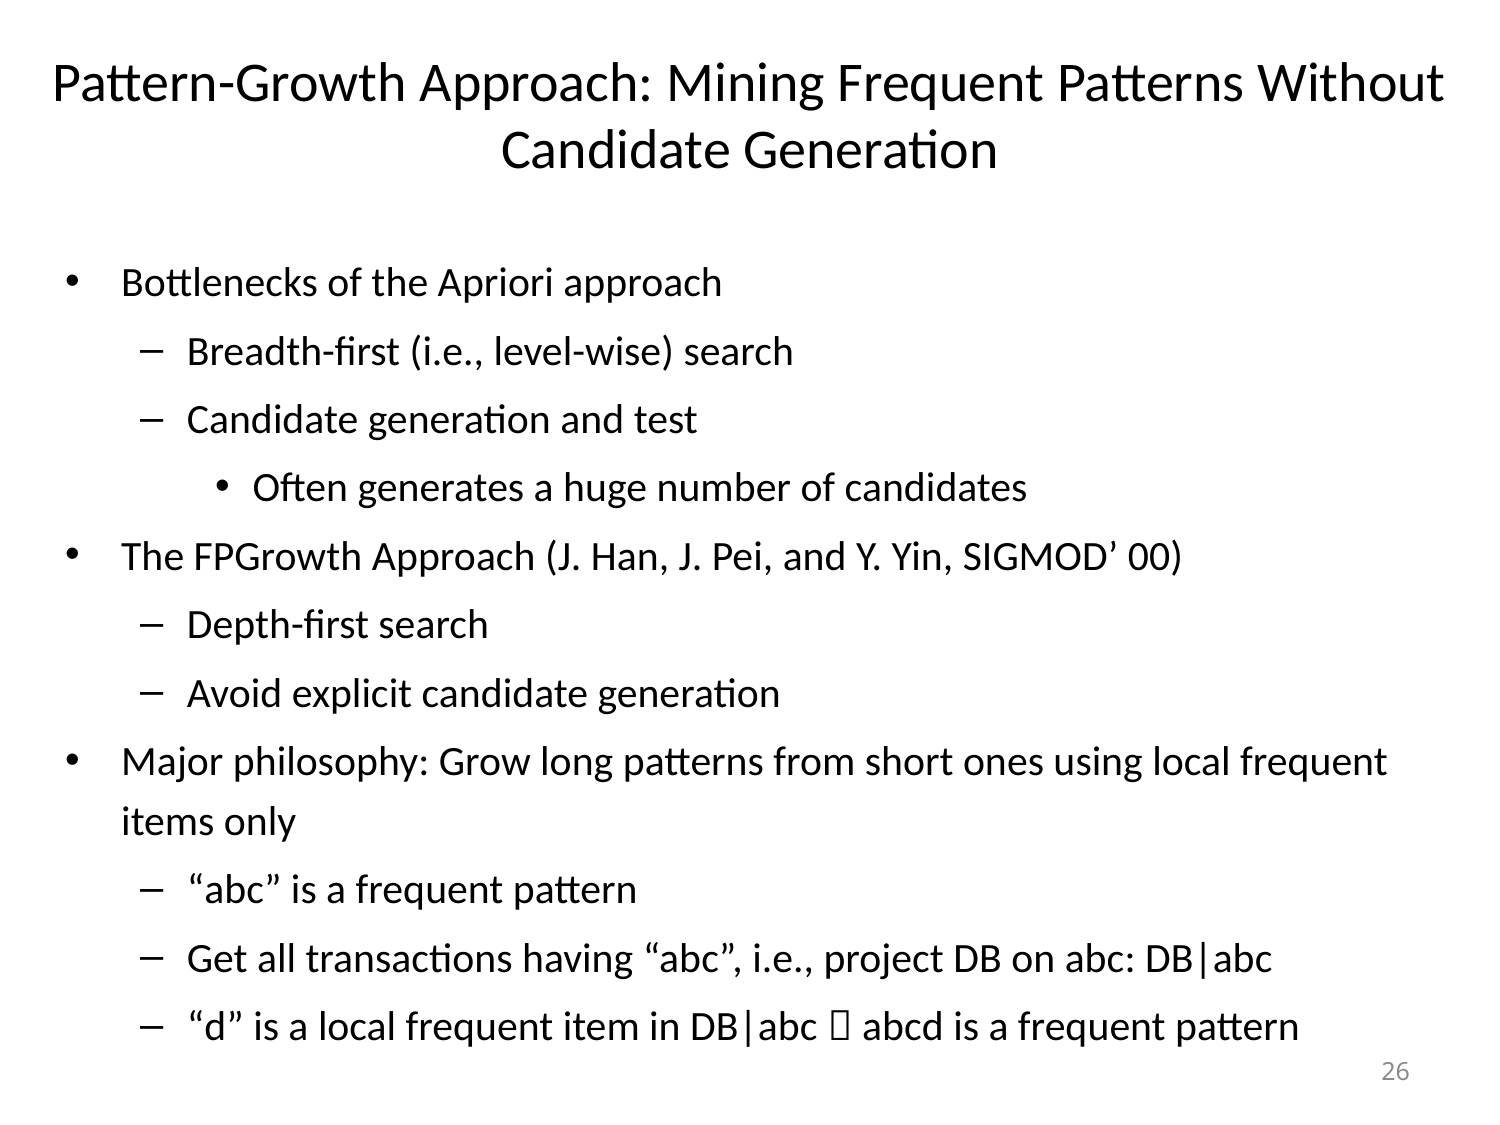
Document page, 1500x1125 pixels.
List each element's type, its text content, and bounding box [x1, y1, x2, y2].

title Pattern-Growth Approach: Mining Frequent Patterns Without Candidate Generation [0, 37, 1500, 188]
slide_number 26 [1074, 1042, 1425, 1103]
list Bottlenecks of the Apriori approach Breadth-first (i.e., level-wise) search Candidate generation and test Often generates a huge number of candidates The FPGrowth Approach (J. Han, J. Pei, and Y. Yin, SIGMOD’ 00) Depth-first search Avoid explicit candidate generation Major philosophy: Grow long patterns from short ones using local frequent items only “abc” is a frequent pattern Get all transactions having “abc”, i.e., project DB on abc: DB|abc “d” is a local frequent item in DB|abc  abcd is a frequent pattern [50, 237, 1461, 1067]
